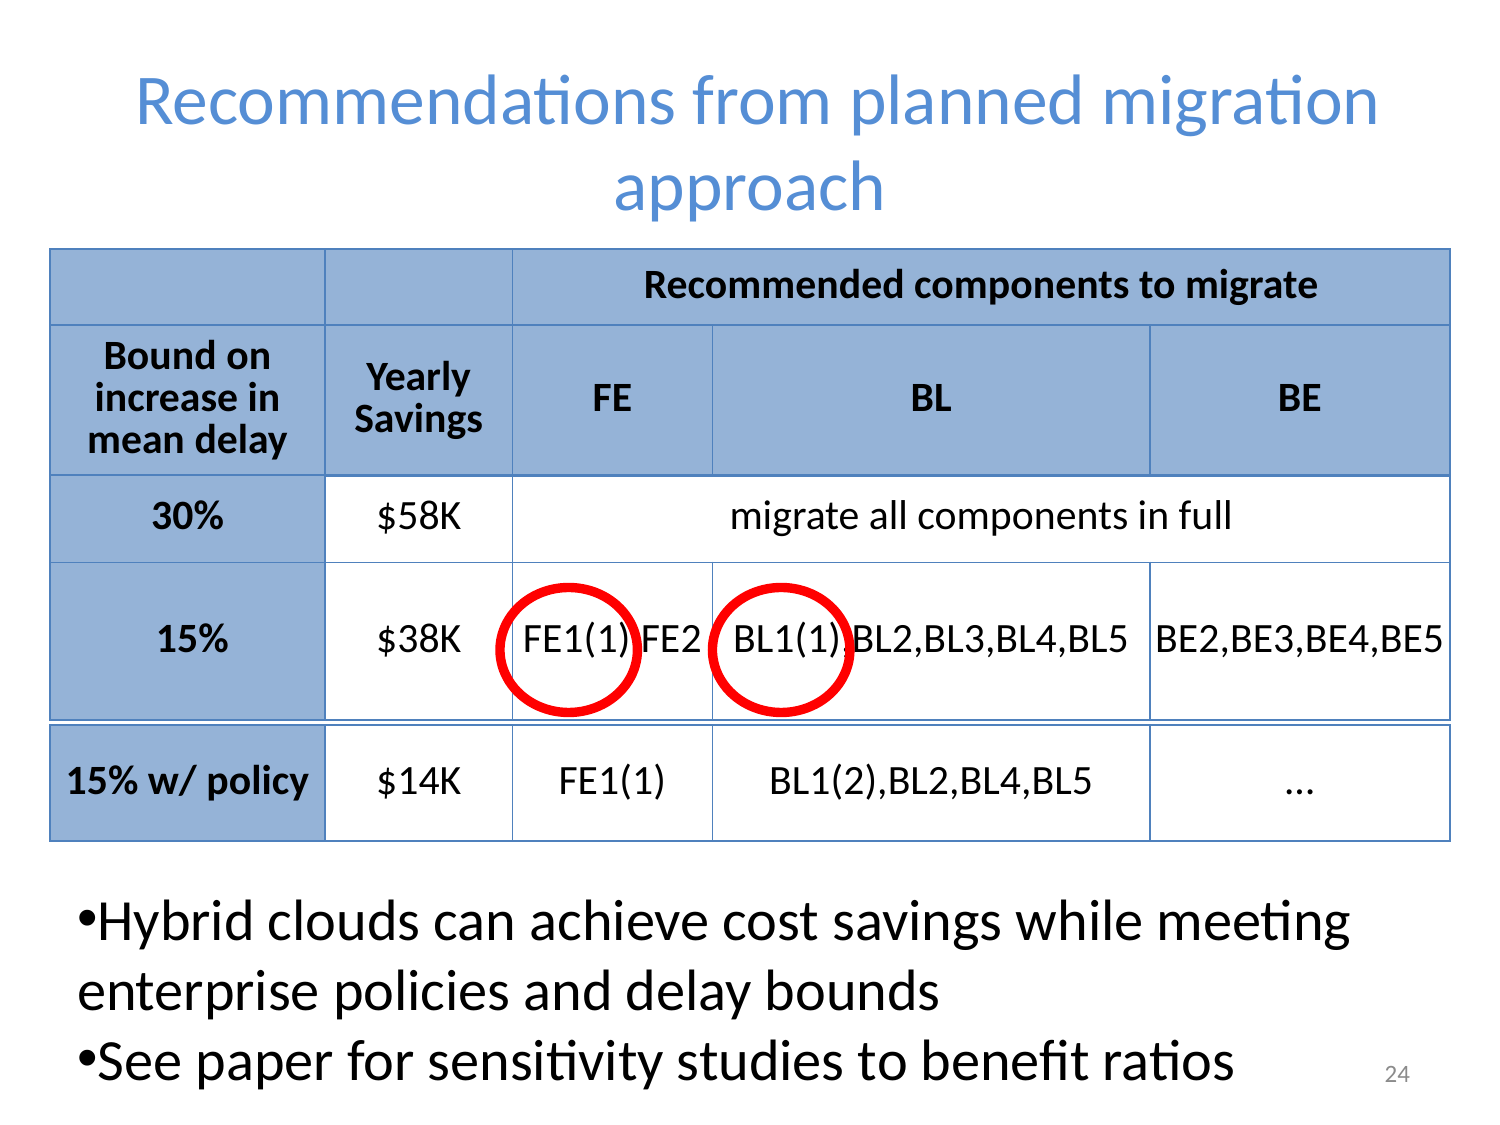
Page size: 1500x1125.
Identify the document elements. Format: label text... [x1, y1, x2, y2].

slide_number 24 [1074, 1042, 1425, 1103]
table_header 15% w/ policy [51, 726, 324, 840]
table_header migrate all components in full [513, 476, 1449, 562]
text_box [499, 587, 638, 713]
table_header Recommended components to migrate [513, 250, 1449, 324]
table_header 15% [51, 563, 324, 719]
table_header FE1(1),FE2 [513, 563, 712, 719]
table_header $14K [326, 726, 512, 840]
title Recommendations from planned migration approach [75, 45, 1425, 233]
table_header $58K [326, 476, 512, 562]
text_box Hybrid clouds can achieve cost savings while meeting enterprise policies and delay bounds See paper for sensitivity studies to benefit ratios [62, 875, 1488, 1100]
table_cell BE [1151, 326, 1449, 451]
table_cell Yearly Savings [326, 326, 512, 451]
table_header $38K [326, 563, 512, 719]
table_header FE1(1) [513, 726, 712, 840]
table_header BE2,BE3,BE4,BE5 [1151, 563, 1449, 719]
table_cell BL [713, 326, 1149, 451]
table_header … [1151, 726, 1449, 840]
table_header BL1(2),BL2,BL4,BL5 [713, 726, 1149, 840]
table_header [51, 250, 324, 324]
table_cell FE [513, 326, 712, 451]
table_header 30% [51, 476, 324, 562]
text_box [712, 587, 850, 713]
table_header BL1(1),BL2,BL3,BL4,BL5 [713, 563, 1149, 719]
table_header [326, 250, 512, 324]
table_cell Bound on increase in mean delay [51, 326, 324, 451]
